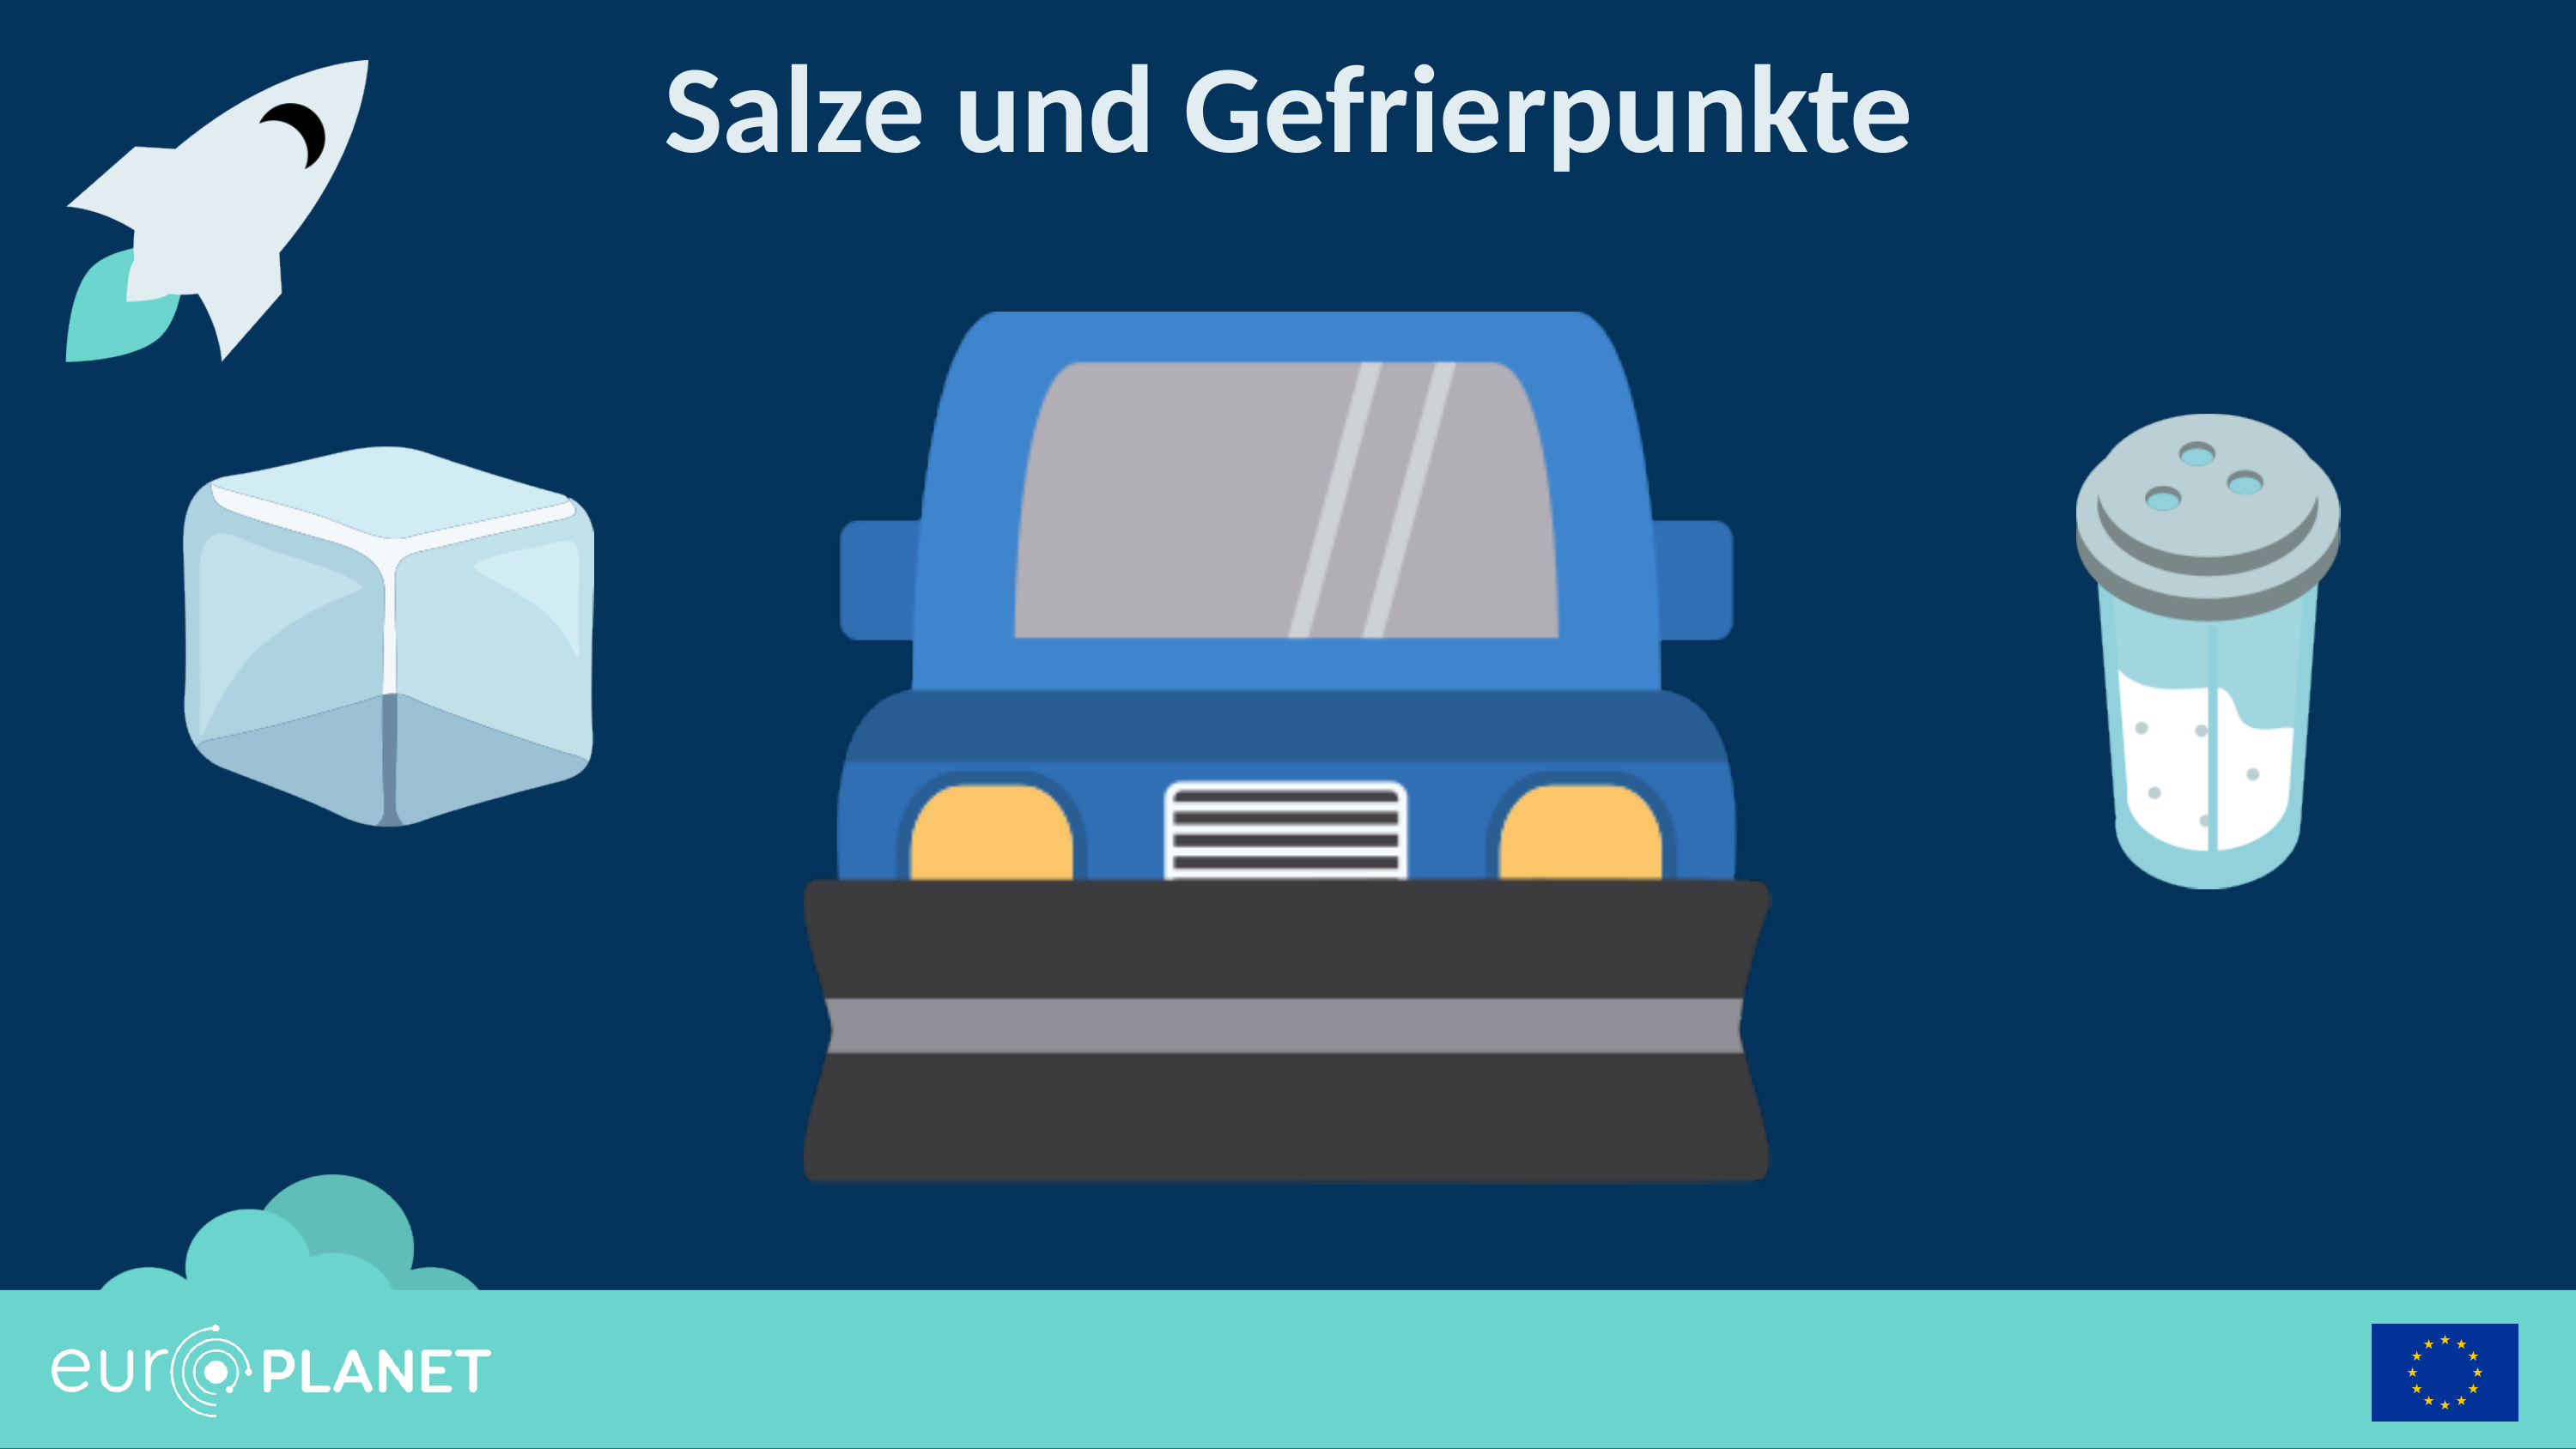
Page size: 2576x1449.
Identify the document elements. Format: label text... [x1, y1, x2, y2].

picture [182, 443, 594, 831]
picture [27, 1303, 515, 1449]
picture [57, 59, 368, 371]
picture [2372, 1323, 2519, 1422]
picture [2075, 414, 2341, 889]
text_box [0, 1173, 2576, 1449]
title Salze und Gefrierpunkte [434, 97, 2143, 258]
picture [804, 312, 1772, 1185]
